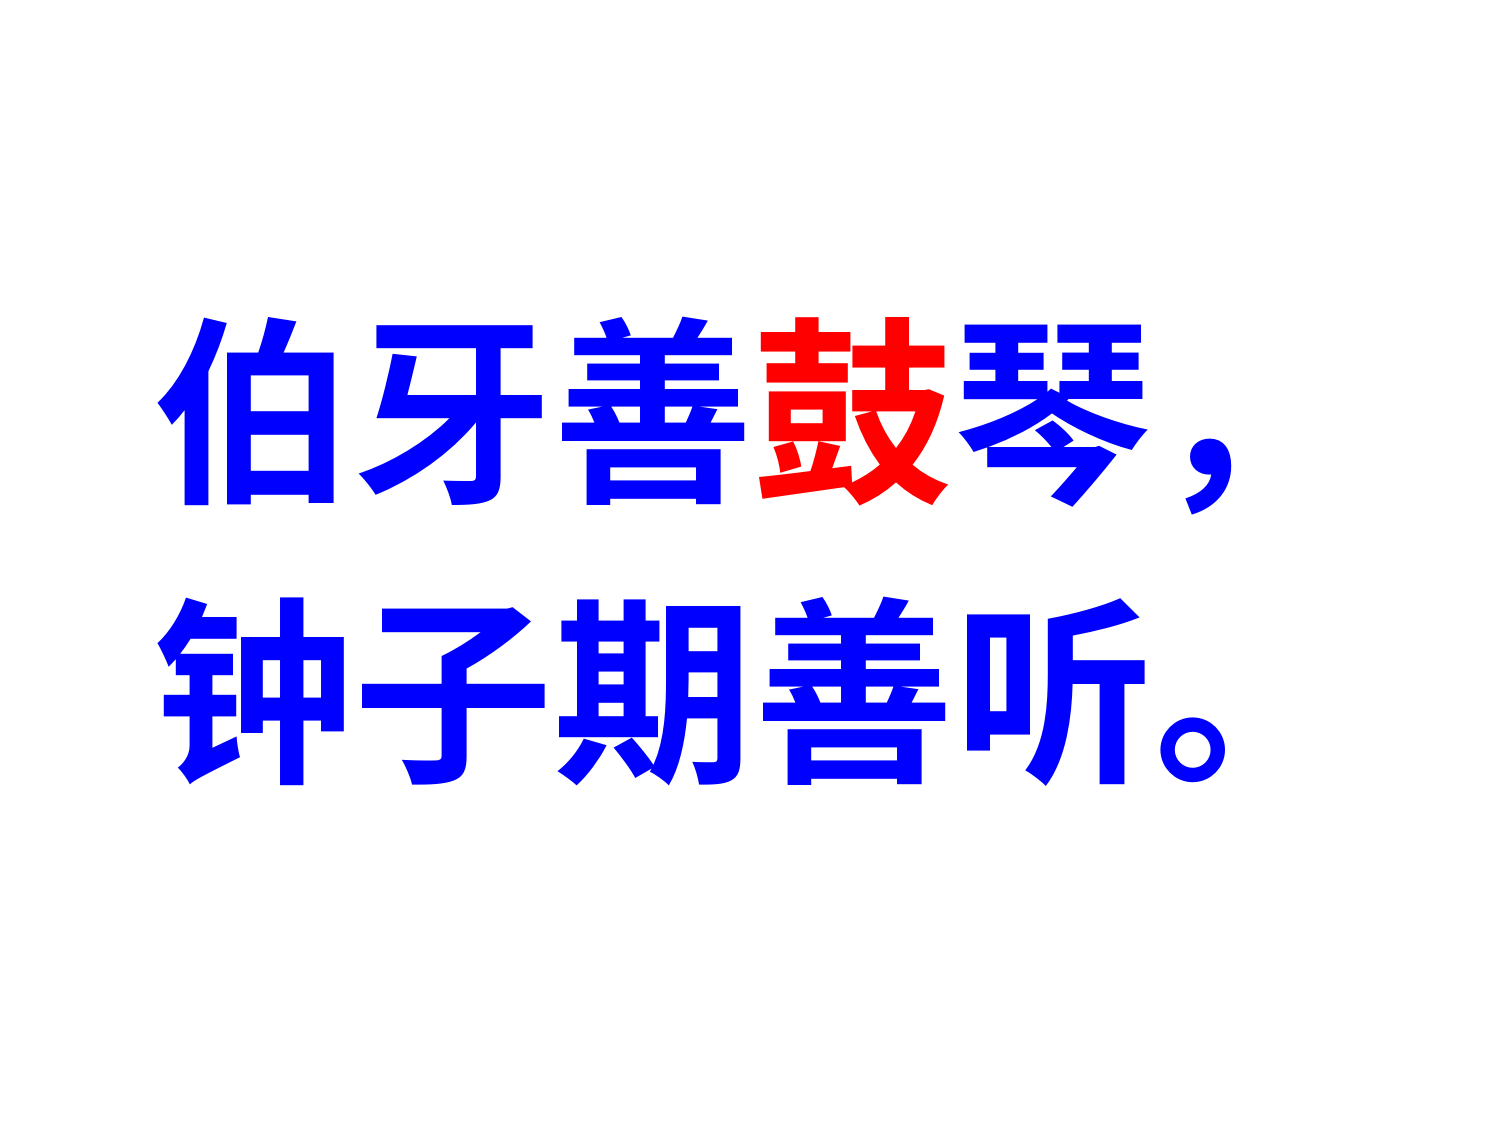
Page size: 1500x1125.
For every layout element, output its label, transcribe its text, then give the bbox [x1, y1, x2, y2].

subtitle 伯牙善鼓琴， 钟子期善听。 [0, 0, 1500, 1125]
